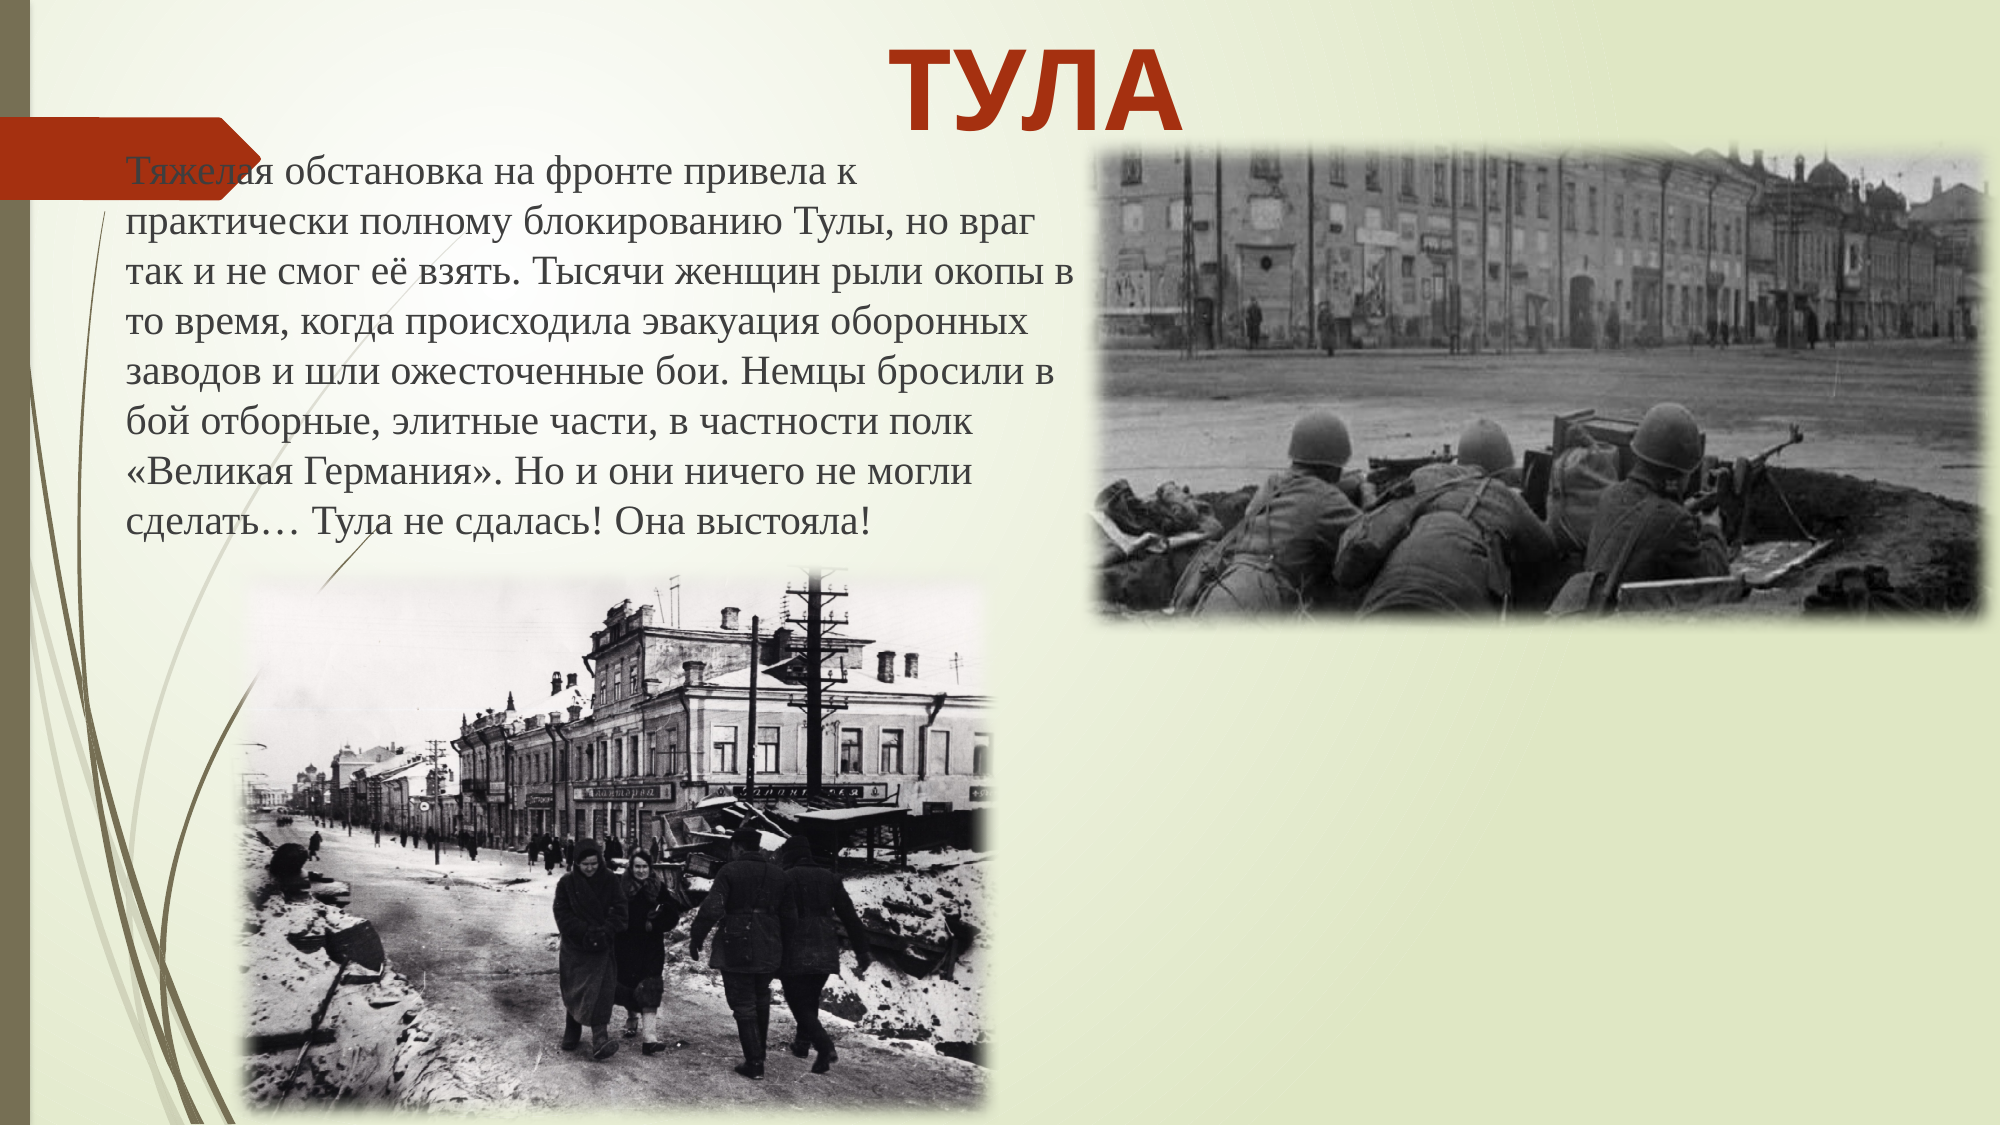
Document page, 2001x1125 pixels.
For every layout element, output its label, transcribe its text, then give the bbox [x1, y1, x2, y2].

picture [1080, 135, 2000, 635]
text_box ТУЛА [872, 10, 1199, 135]
picture [229, 562, 1001, 1125]
text_box Тяжелая обстановка на фронте привела к практически полному блокированию Тулы, но враг так и не смог её взять. Тысячи женщин рыли окопы в то время, когда происходила эвакуация оборонных заводов и шли ожесточенные бои. Немцы бросили в бой отборные, элитные части, в частности полк «Великая Германия». Но и они ничего не могли сделать… Тула не сдалась! Она выстояла! [110, 135, 1080, 551]
